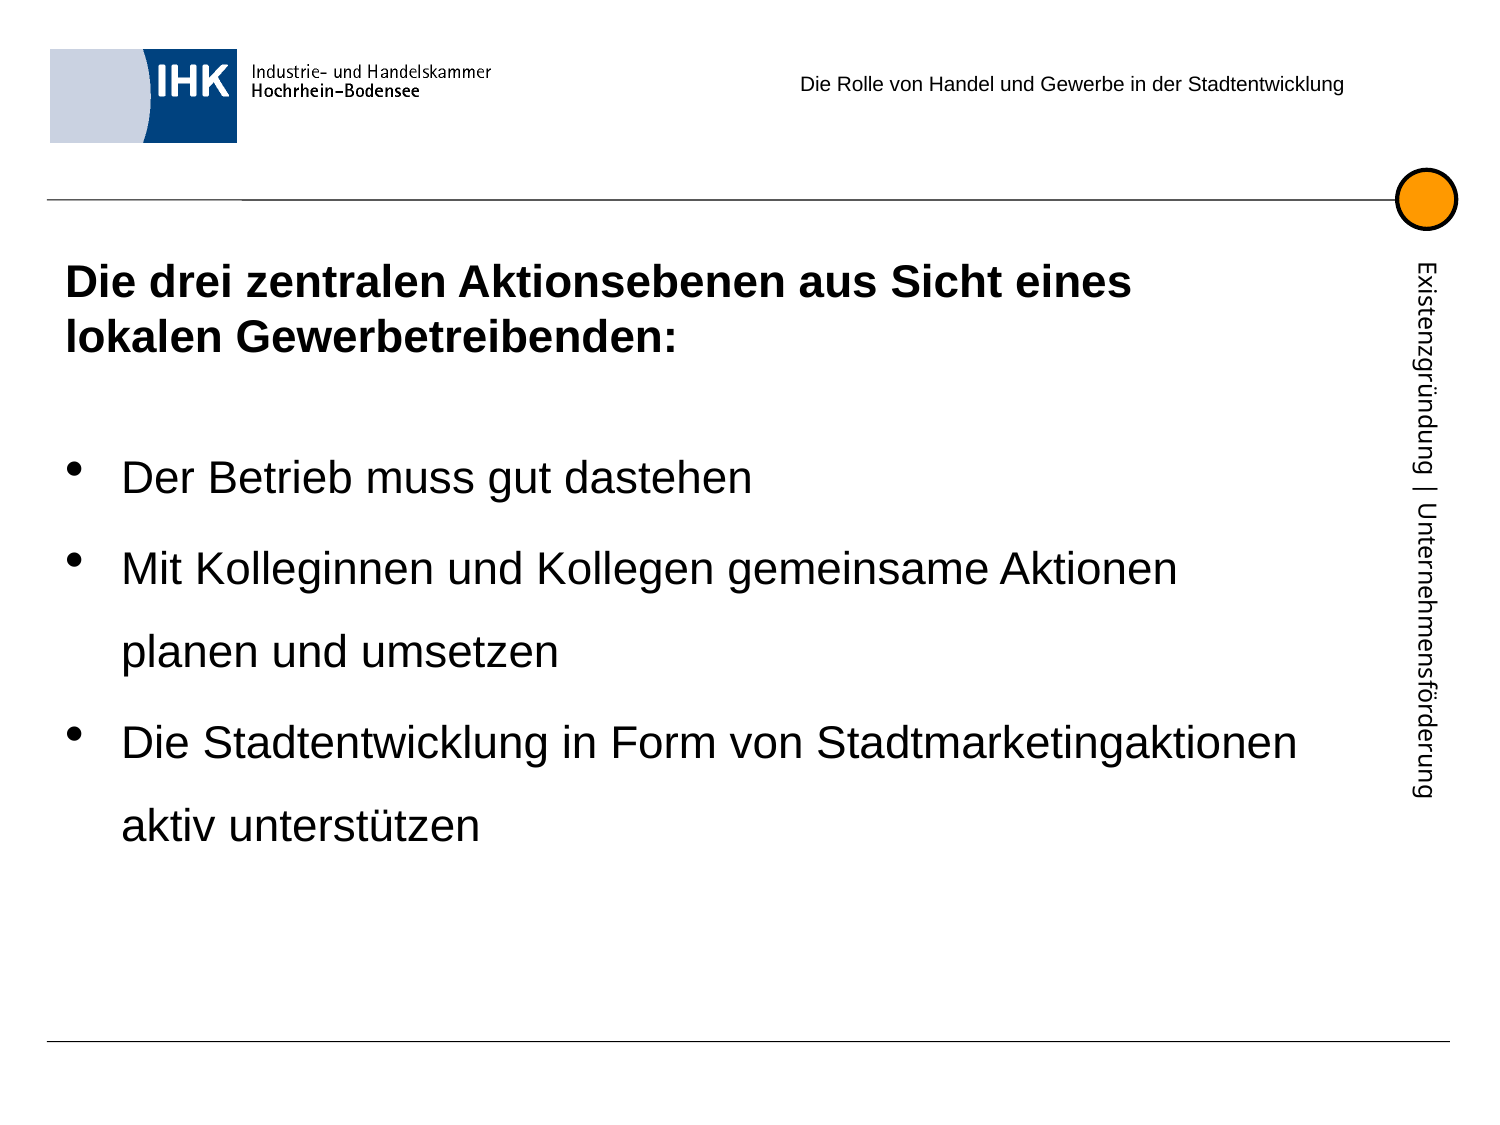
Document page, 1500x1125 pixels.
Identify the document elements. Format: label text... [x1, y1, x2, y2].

list Der Betrieb muss gut dastehen Mit Kolleginnen und Kollegen gemeinsame Aktionen planen und umsetzen Die Stadtentwicklung in Form von Stadtmarketingaktionen aktiv unterstützen [50, 412, 1325, 1025]
picture [50, 49, 491, 143]
title Die drei zentralen Aktionsebenen aus Sicht eines lokalen Gewerbetreibenden: [50, 212, 1325, 400]
